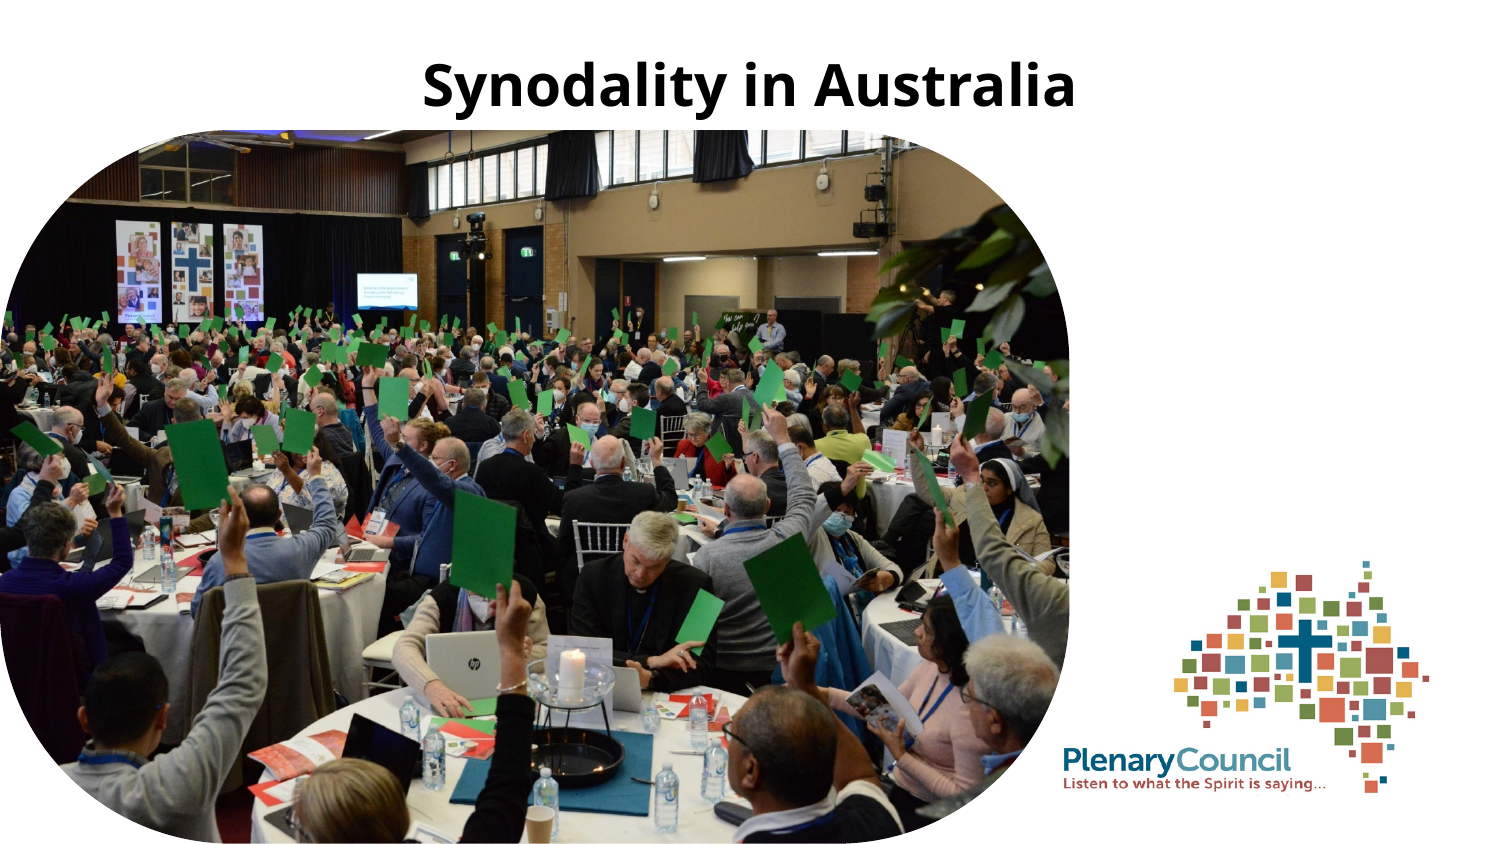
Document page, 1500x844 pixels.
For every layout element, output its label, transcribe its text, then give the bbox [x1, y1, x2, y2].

title Synodality in Australia [50, 32, 1450, 168]
picture [0, 129, 1450, 844]
